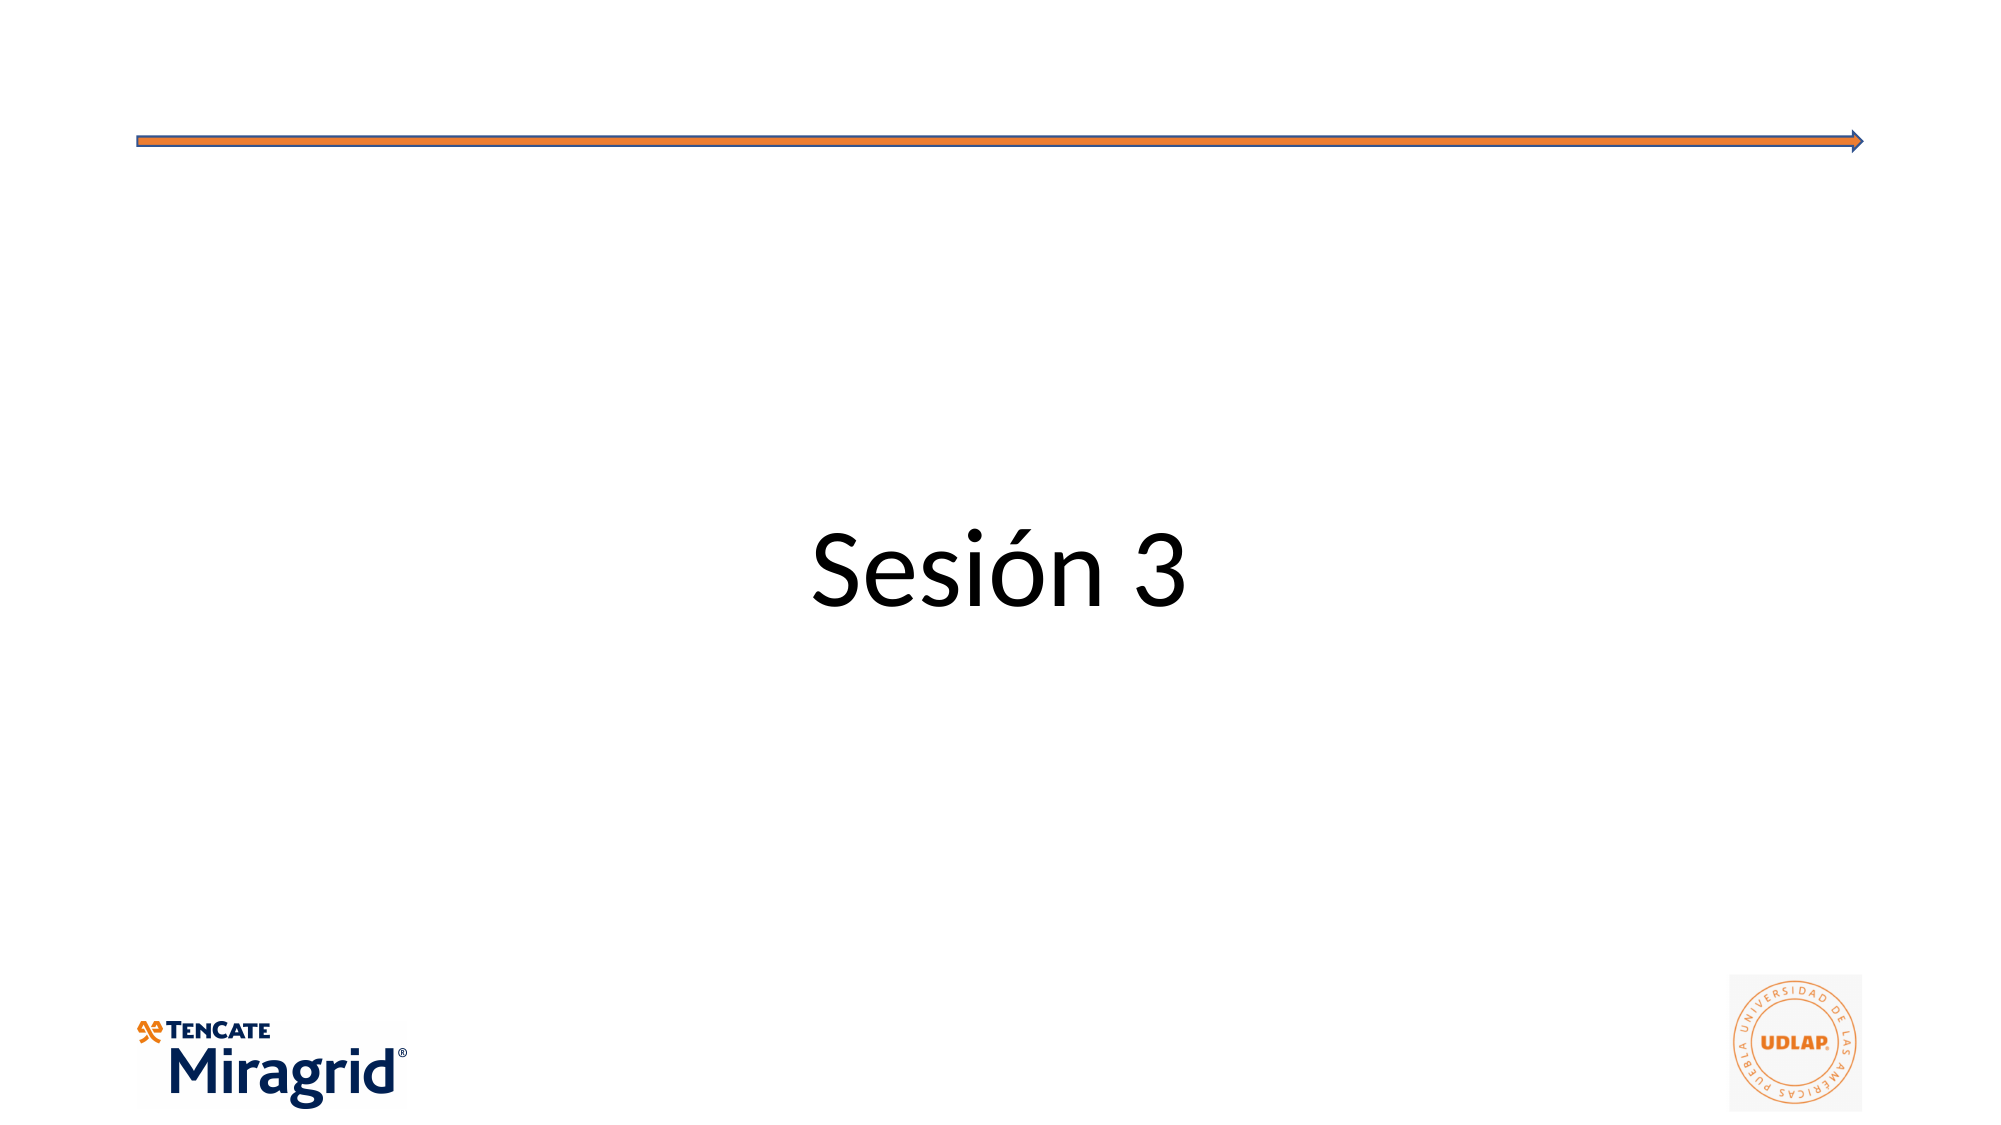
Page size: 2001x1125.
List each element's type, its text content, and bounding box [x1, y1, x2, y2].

picture [1726, 974, 1863, 1112]
text_box Sesión 3 [795, 486, 1205, 637]
picture [137, 1021, 407, 1109]
